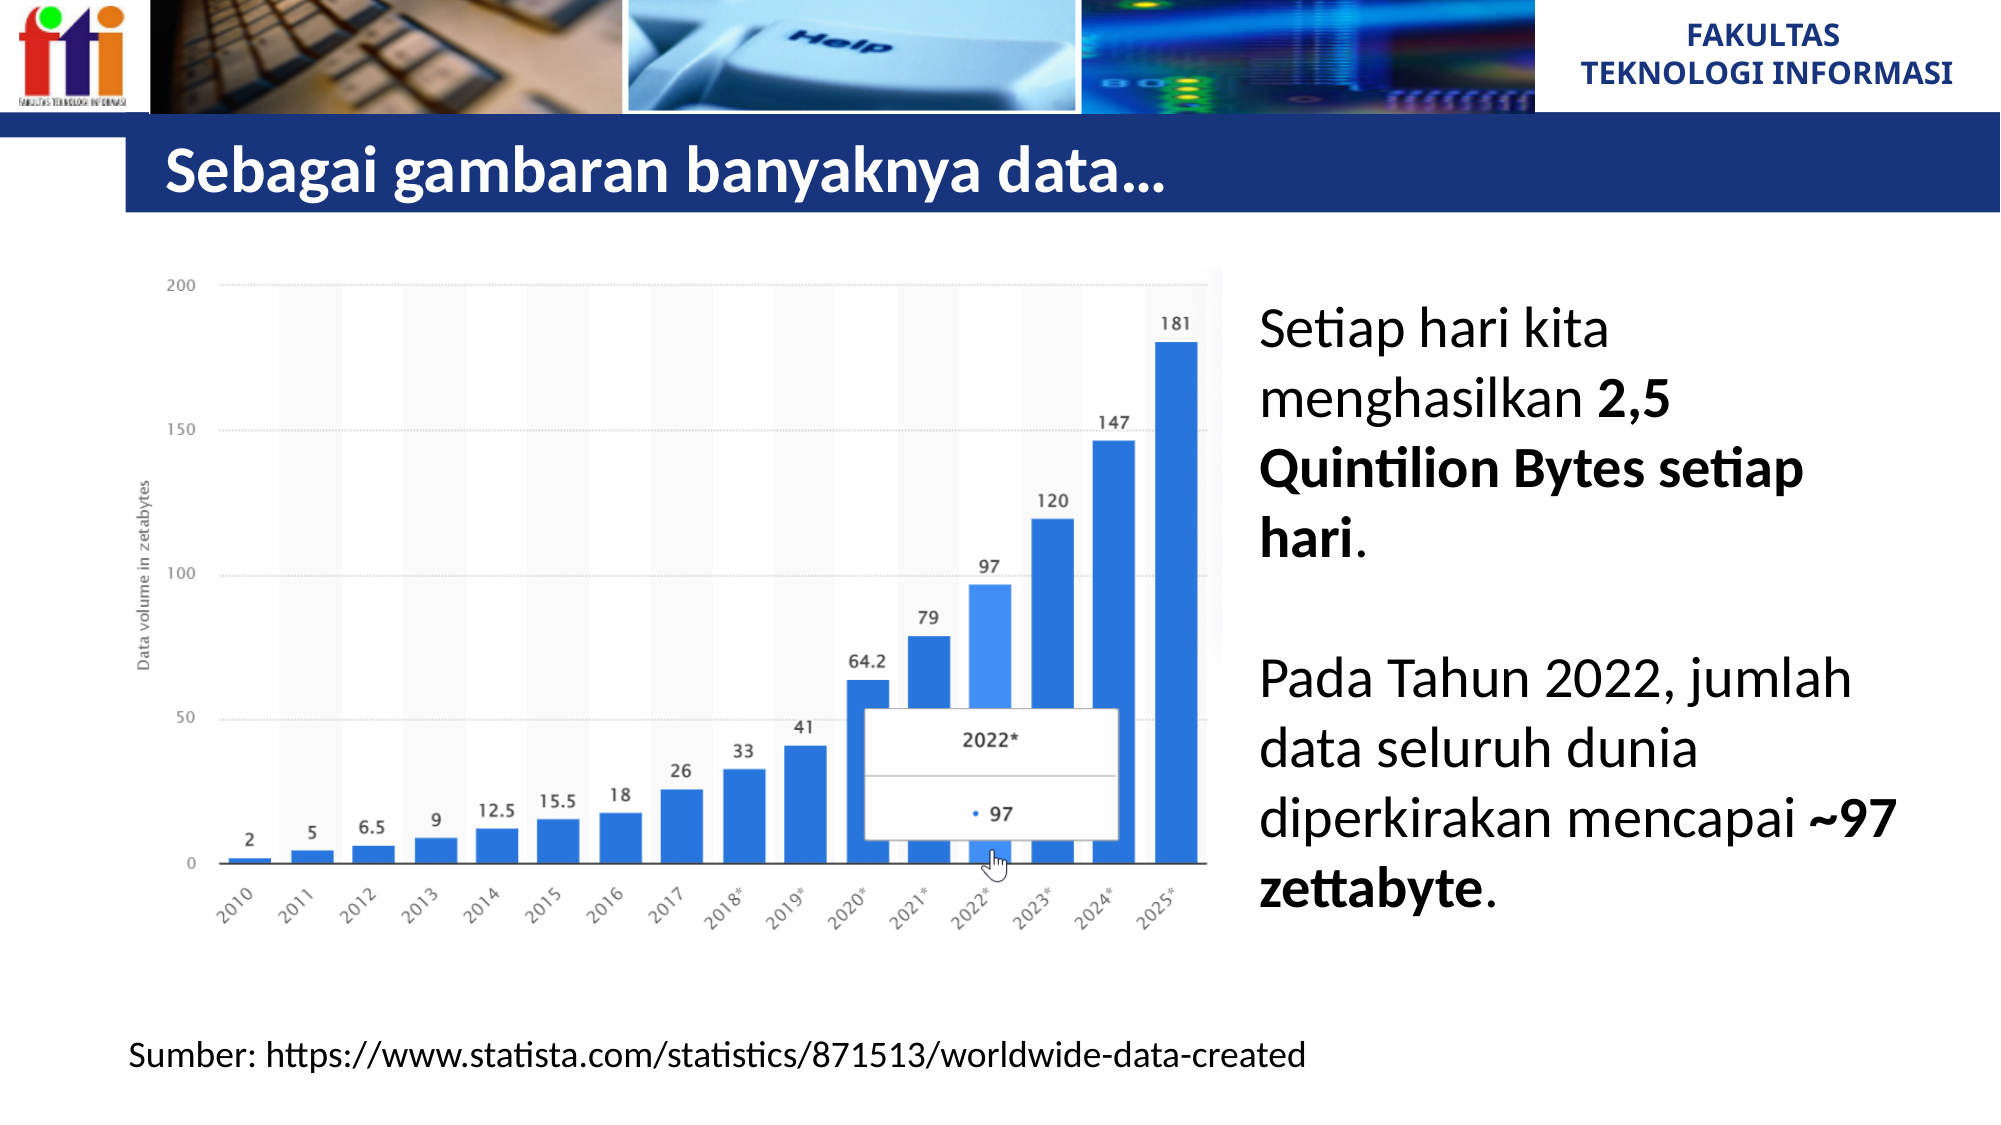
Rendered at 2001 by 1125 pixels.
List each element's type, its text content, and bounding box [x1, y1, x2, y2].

text_box Sumber: https://www.statista.com/statistics/871513/worldwide-data-created [114, 1023, 1343, 1083]
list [125, 266, 1222, 948]
text_box Setiap hari kita menghasilkan 2,5 Quintilion Bytes setiap hari. Pada Tahun 2022, jumlah data seluruh dunia diperkirakan mencapai ~97 zettabyte. [1244, 281, 1931, 927]
picture [19, 6, 126, 106]
picture [149, 0, 1535, 114]
title Sebagai gambaran banyaknya data… [149, 119, 1934, 213]
